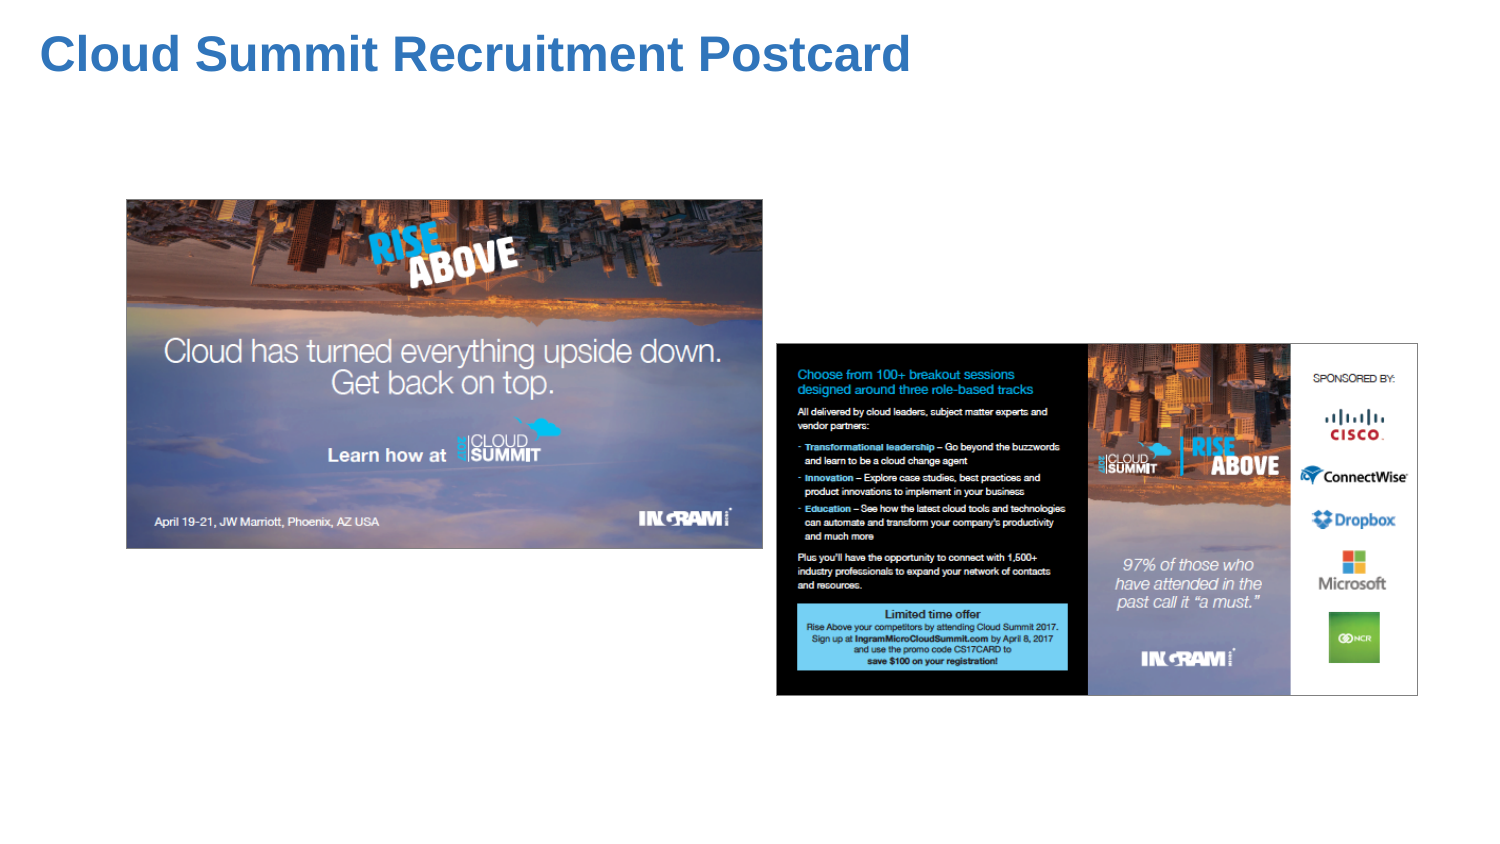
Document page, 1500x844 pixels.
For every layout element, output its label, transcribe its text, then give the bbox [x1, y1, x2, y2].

title Cloud Summit Recruitment Postcard [39, 14, 1401, 143]
picture [125, 199, 763, 550]
picture [775, 343, 1419, 696]
